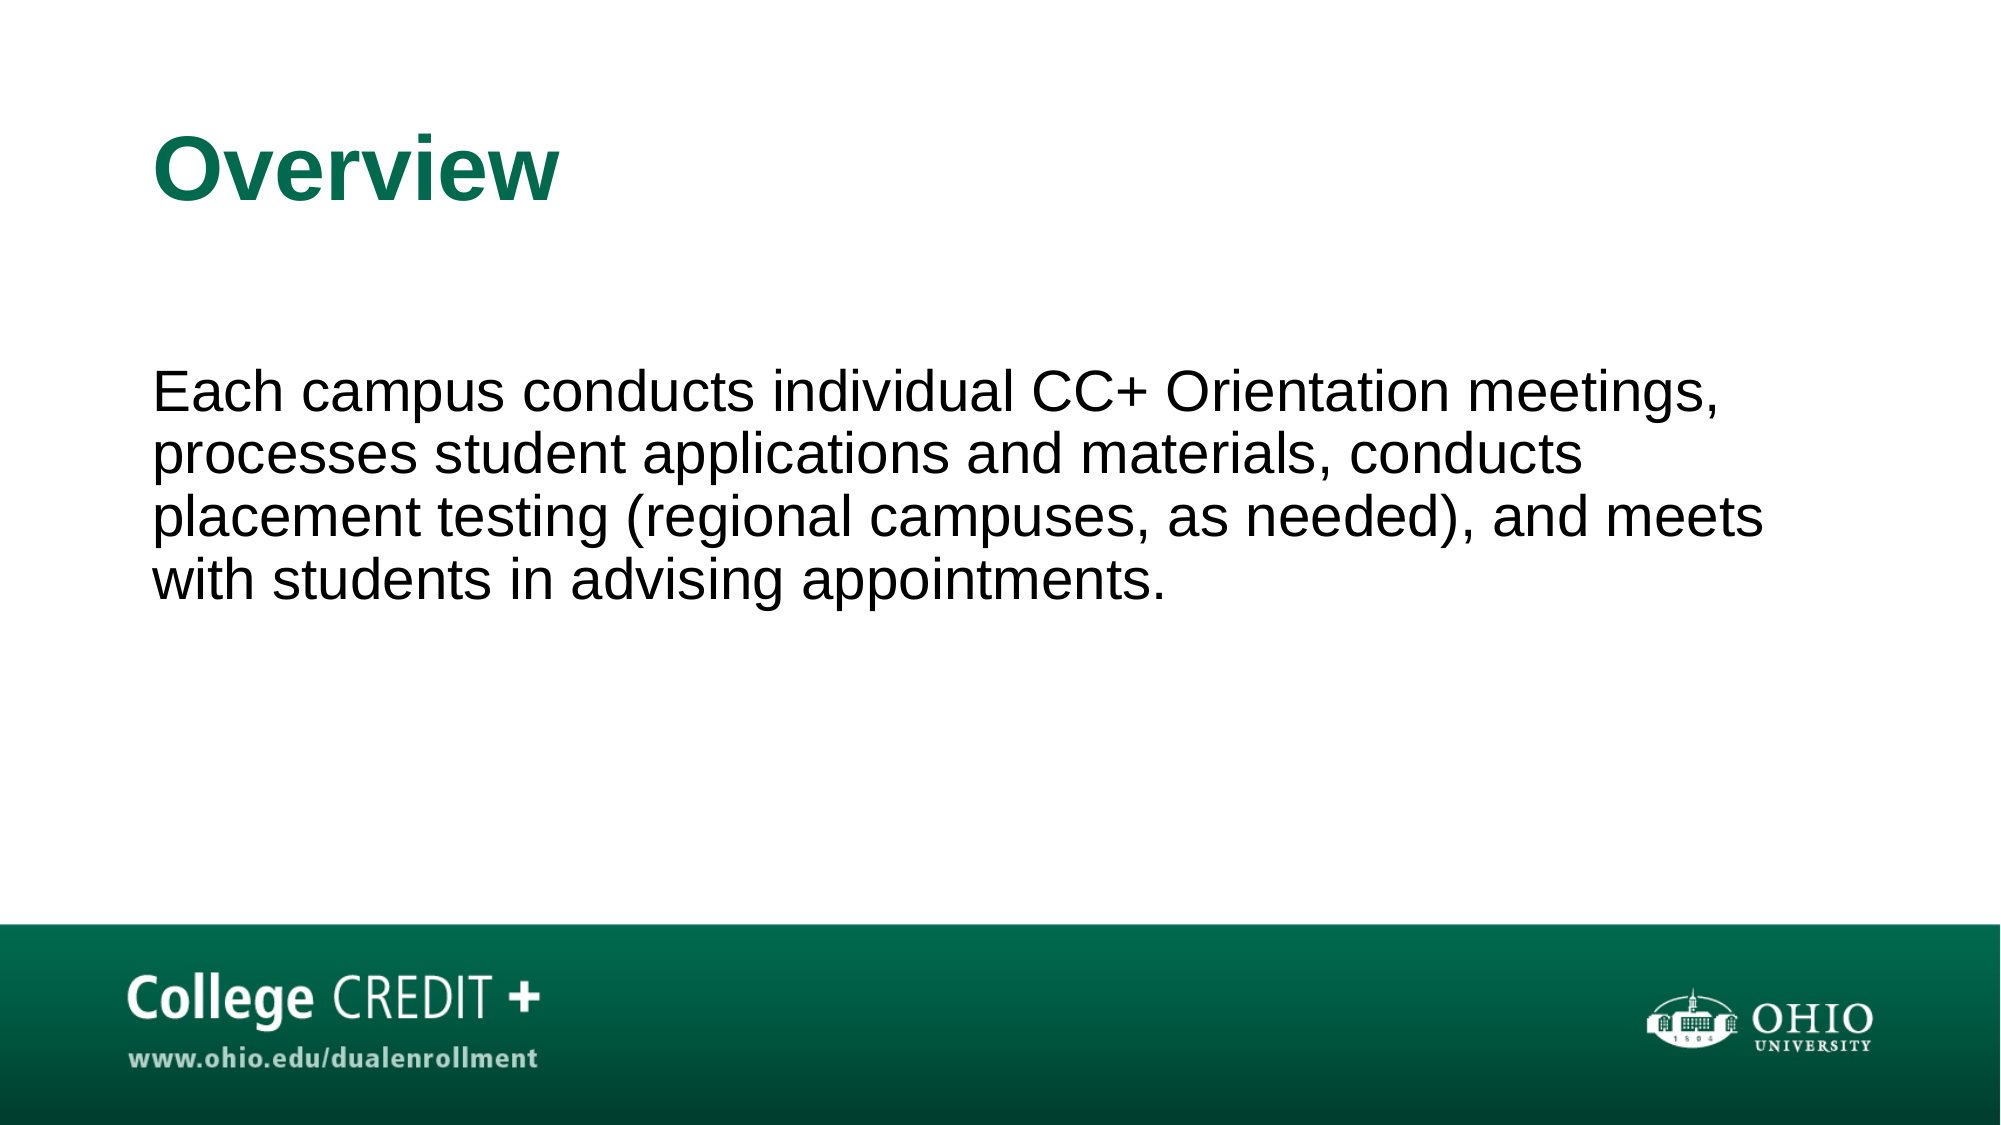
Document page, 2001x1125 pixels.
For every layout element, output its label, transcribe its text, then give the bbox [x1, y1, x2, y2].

picture [0, 0, 2001, 1125]
title Overview [137, 113, 1863, 332]
list Each campus conducts individual CC+ Orientation meetings, processes student applications and materials, conducts placement testing (regional campuses, as needed), and meets with students in advising appointments. [137, 353, 1863, 842]
